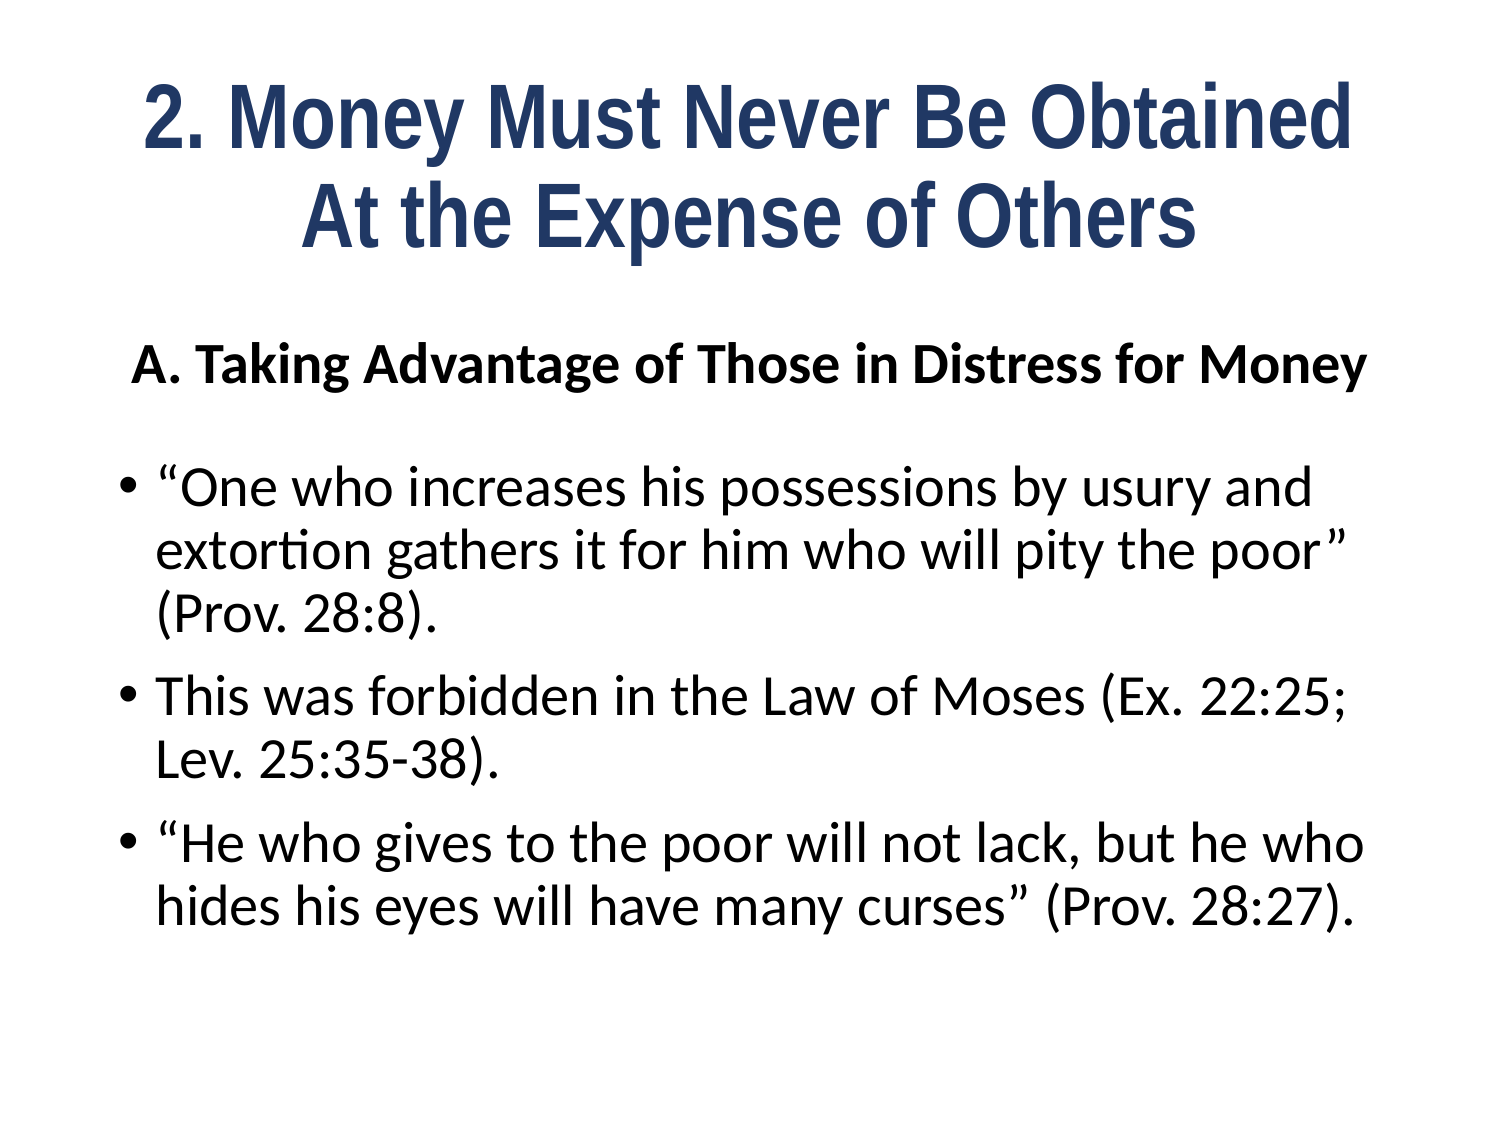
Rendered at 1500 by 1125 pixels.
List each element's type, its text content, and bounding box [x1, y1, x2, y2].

title 2. Money Must Never Be Obtained At the Expense of Others [103, 59, 1397, 278]
list A. Taking Advantage of Those in Distress for Money “One who increases his possessions by usury and extortion gathers it for him who will pity the poor” (Prov. 28:8). This was forbidden in the Law of Moses (Ex. 22:25; Lev. 25:35-38). “He who gives to the poor will not lack, but he who hides his eyes will have many curses” (Prov. 28:27). [103, 326, 1397, 1014]
